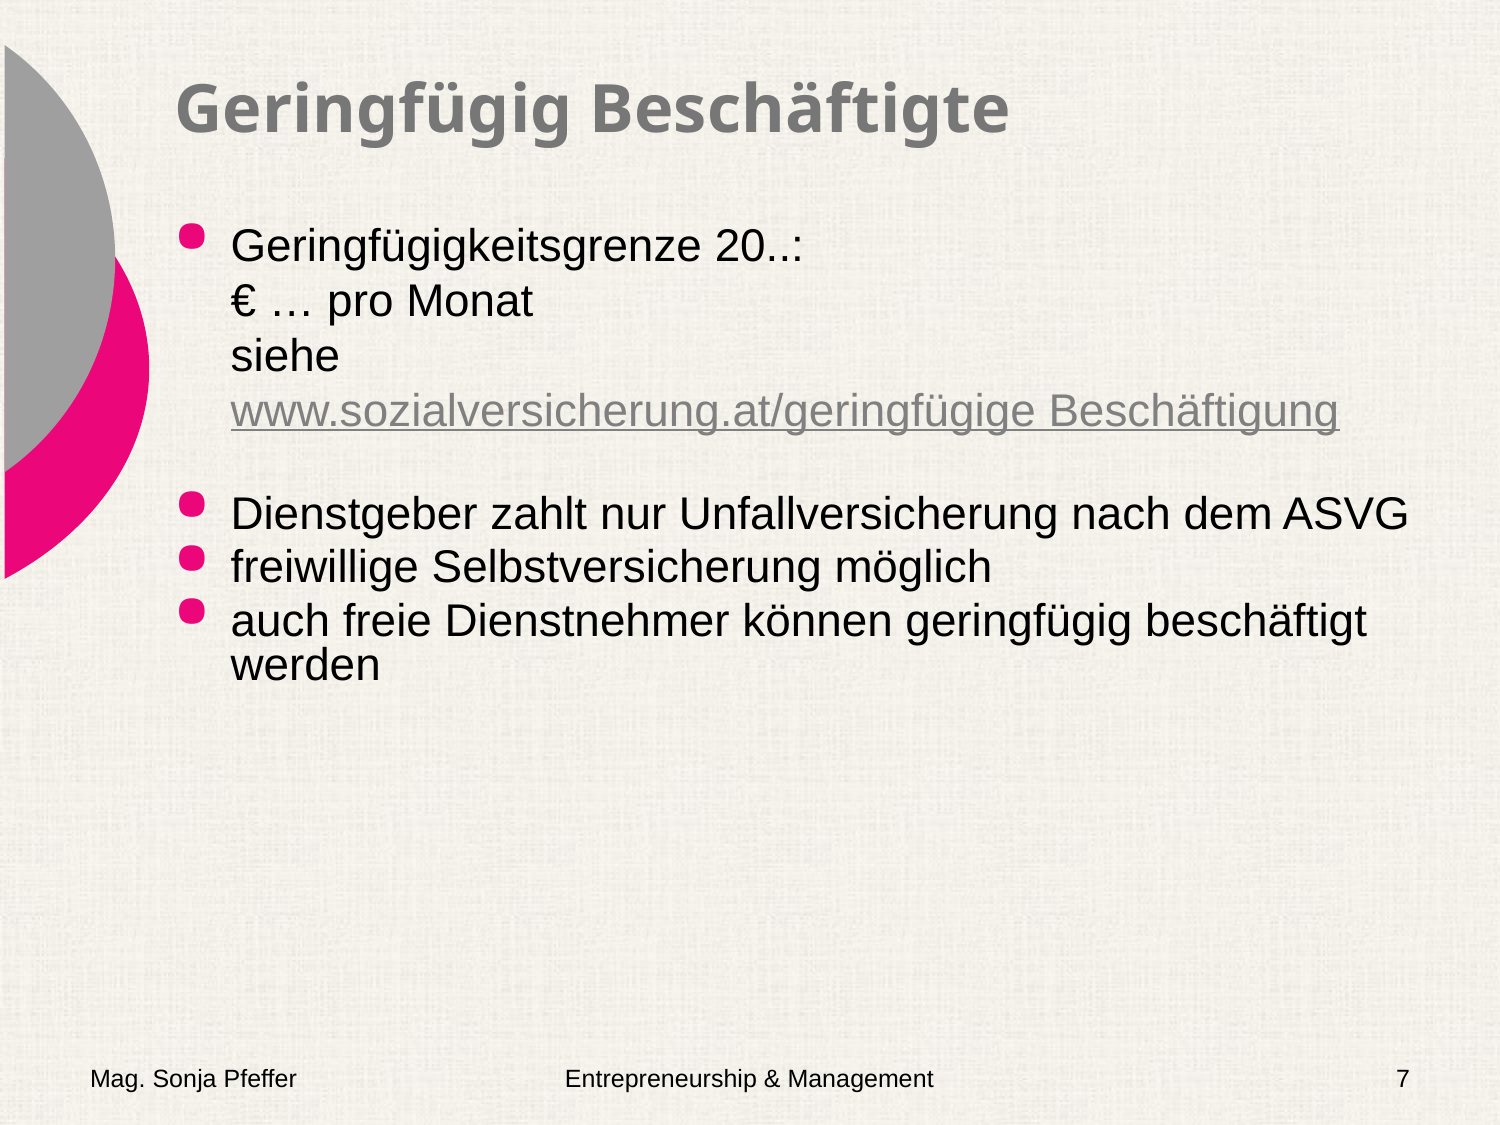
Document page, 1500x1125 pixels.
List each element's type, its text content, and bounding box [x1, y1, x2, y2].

picture [0, 0, 1500, 1125]
list Geringfügigkeitsgrenze 20..: € … pro Monat siehe www.sozialversicherung.at/geringfügige Beschäftigung Dienstgeber zahlt nur Unfallversicherung nach dem ASVG freiwillige Selbstversicherung möglich auch freie Dienstnehmer können geringfügig beschäftigt werden [159, 208, 1433, 714]
footer Entrepreneurship & Management [512, 1024, 988, 1101]
slide_number 7 [1074, 1024, 1426, 1101]
title Geringfügig Beschäftigte [159, 31, 1291, 154]
slide_number Mag. Sonja Pfeffer [74, 1024, 426, 1101]
